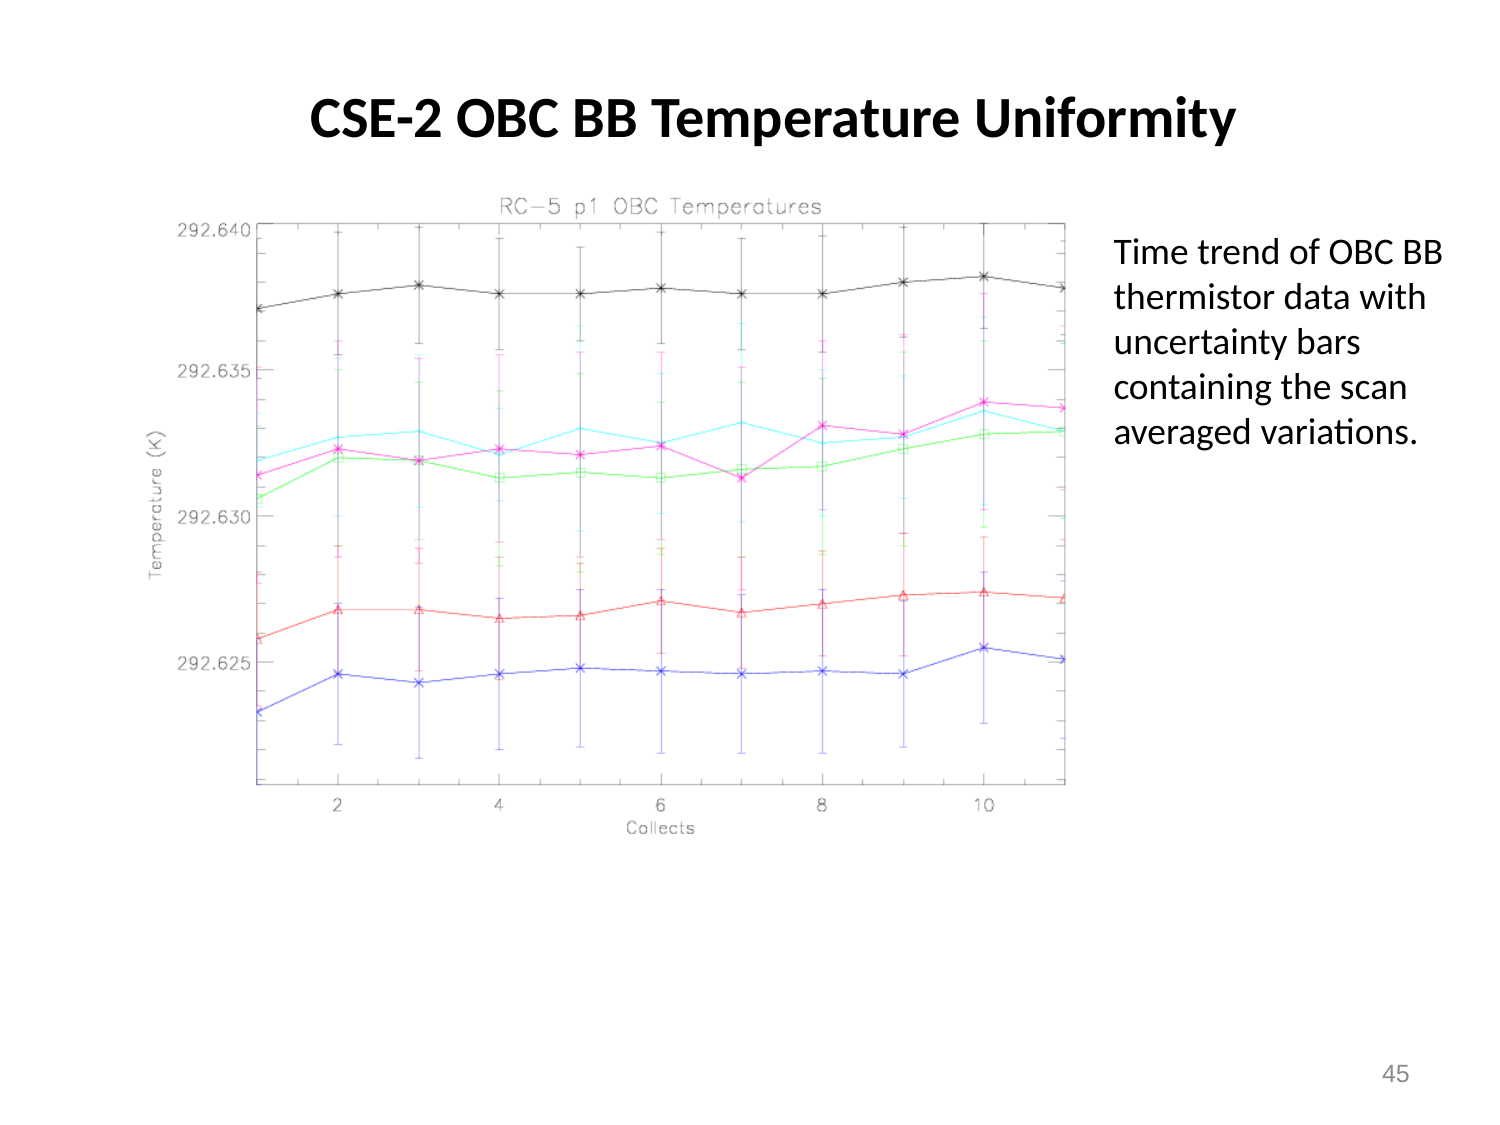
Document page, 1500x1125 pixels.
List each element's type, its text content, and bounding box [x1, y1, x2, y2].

slide_number 45 [1074, 1042, 1425, 1103]
title CSE-2 OBC BB Temperature Uniformity [47, 73, 1500, 155]
text_box Time trend of OBC BB thermistor data with uncertainty bars containing the scan averaged variations. [1177, 219, 1500, 460]
picture [3, 137, 1173, 964]
